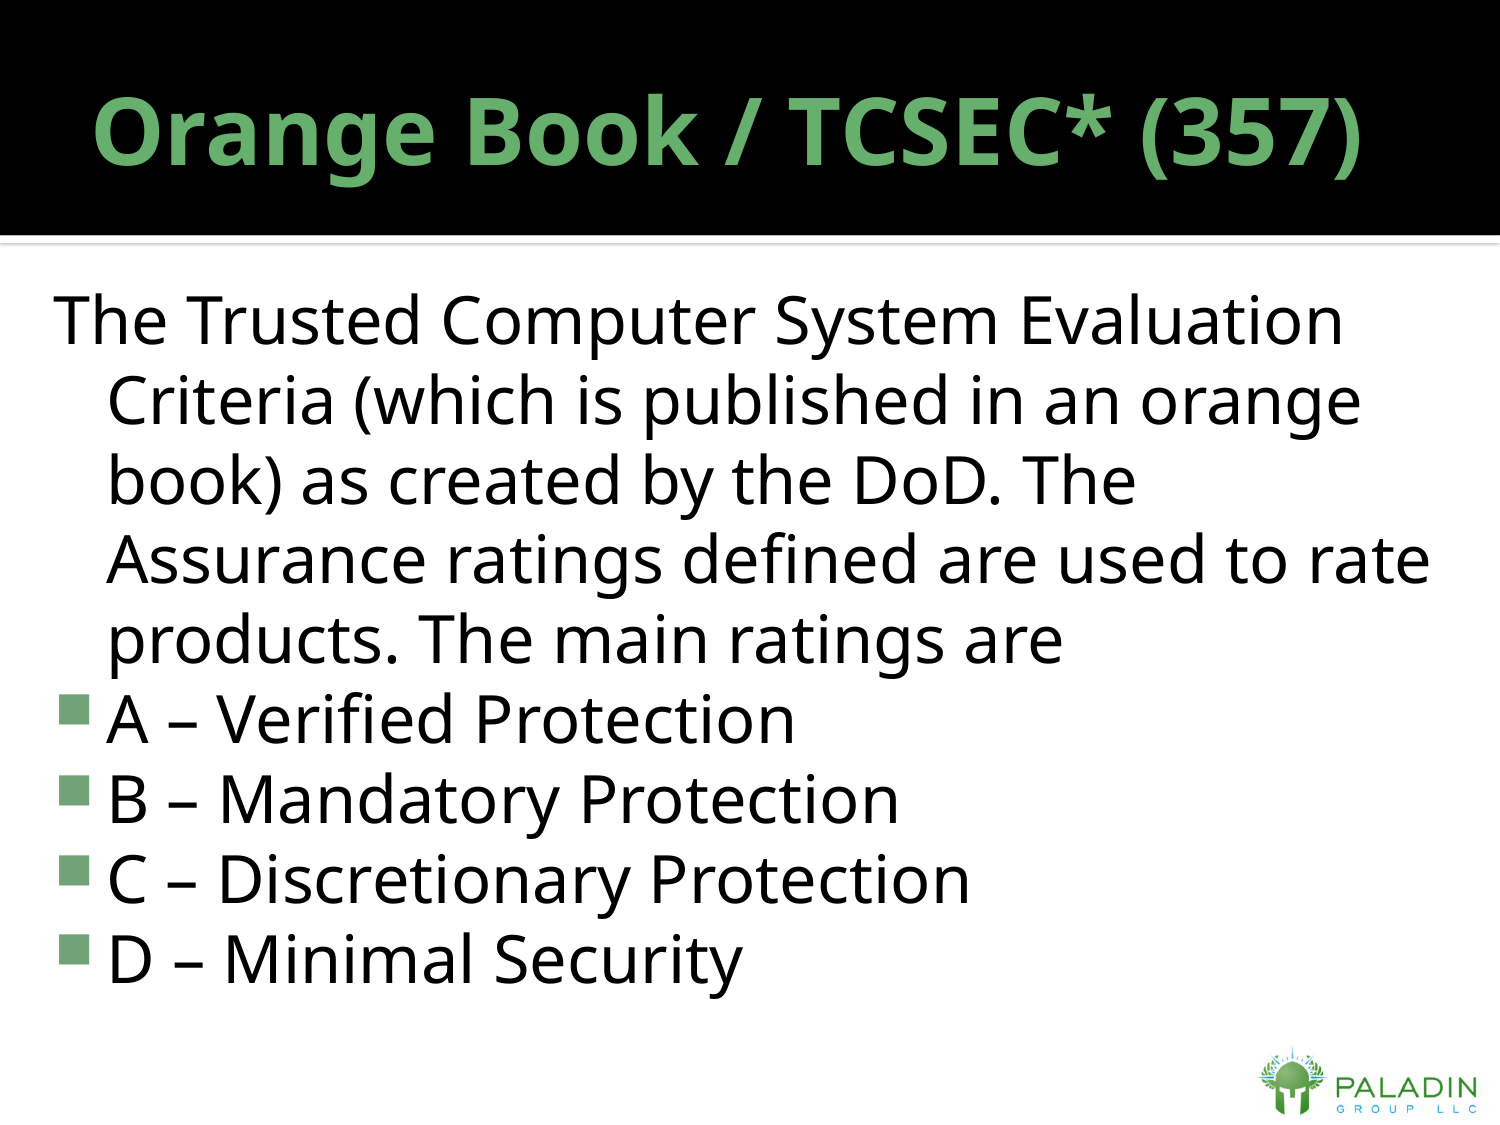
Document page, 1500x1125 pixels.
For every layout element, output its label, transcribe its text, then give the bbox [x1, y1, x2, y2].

list The Trusted Computer System Evaluation Criteria (which is published in an orange book) as created by the DoD. The Assurance ratings defined are used to rate products. The main ratings are A – Verified Protection B – Mandatory Protection C – Discretionary Protection D – Minimal Security [24, 262, 1475, 1088]
picture [1250, 1040, 1487, 1125]
title Orange Book / TCSEC* (357) [75, 25, 1425, 231]
